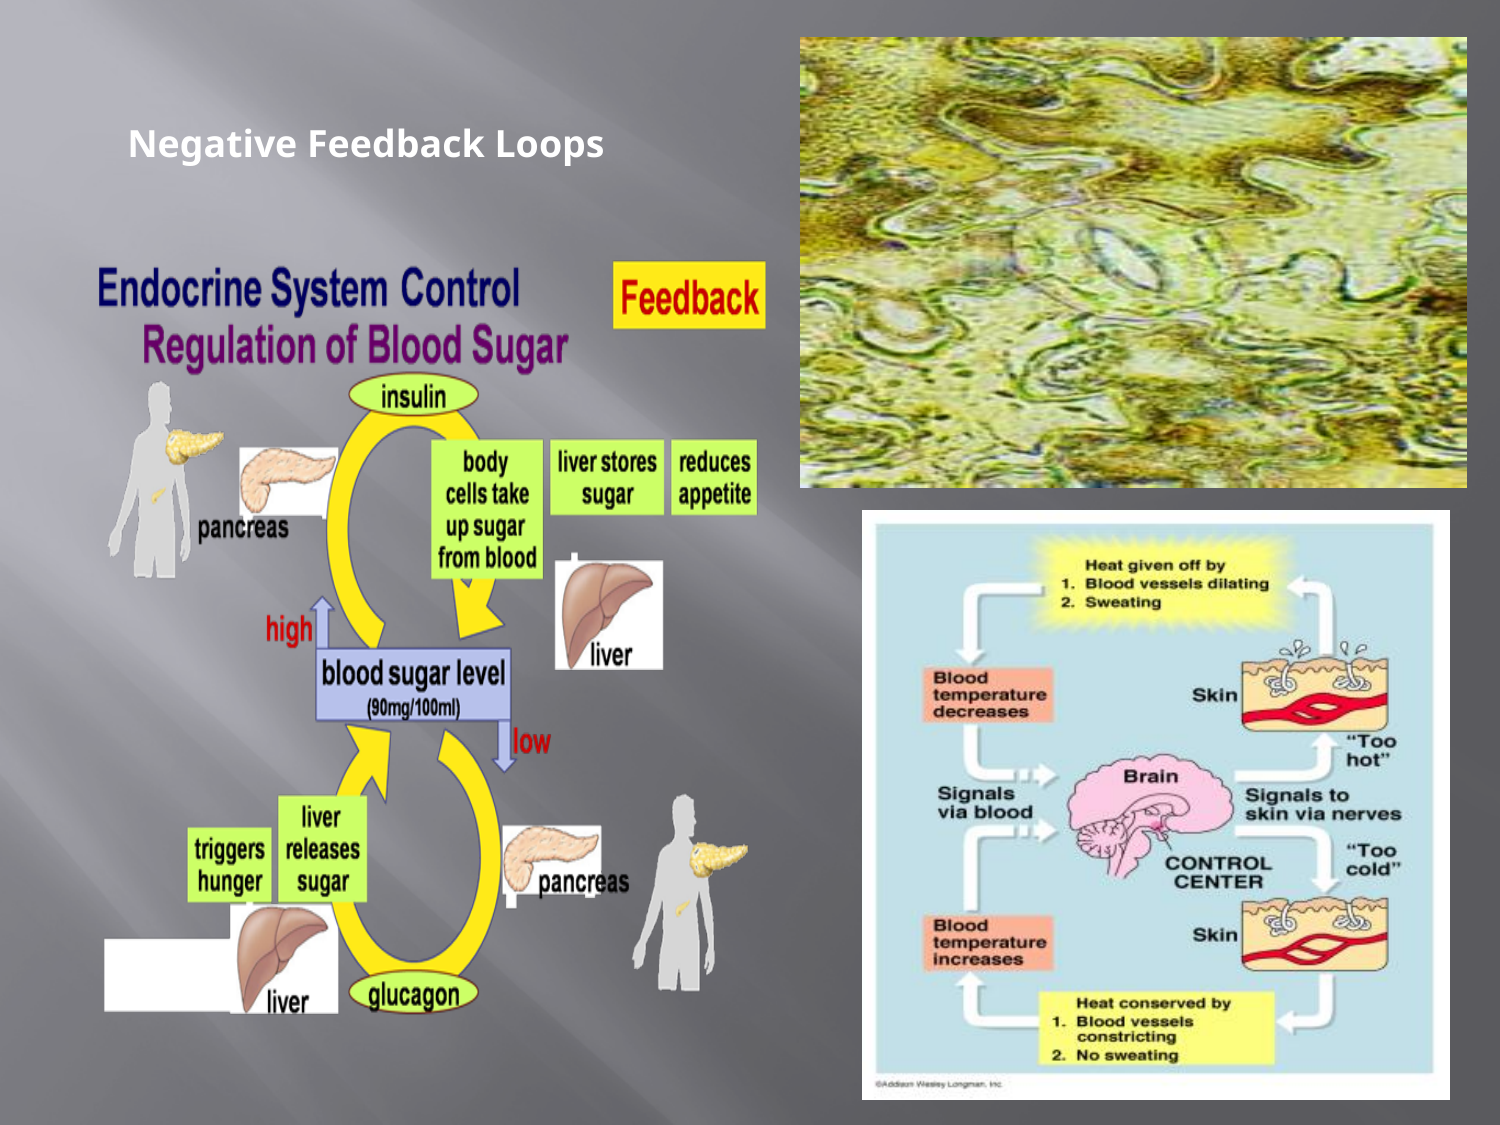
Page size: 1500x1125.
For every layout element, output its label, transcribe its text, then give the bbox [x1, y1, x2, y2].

picture [74, 237, 777, 1026]
picture [862, 510, 1451, 1101]
text_box Negative Feedback Loops [112, 112, 650, 173]
picture [799, 37, 1467, 488]
